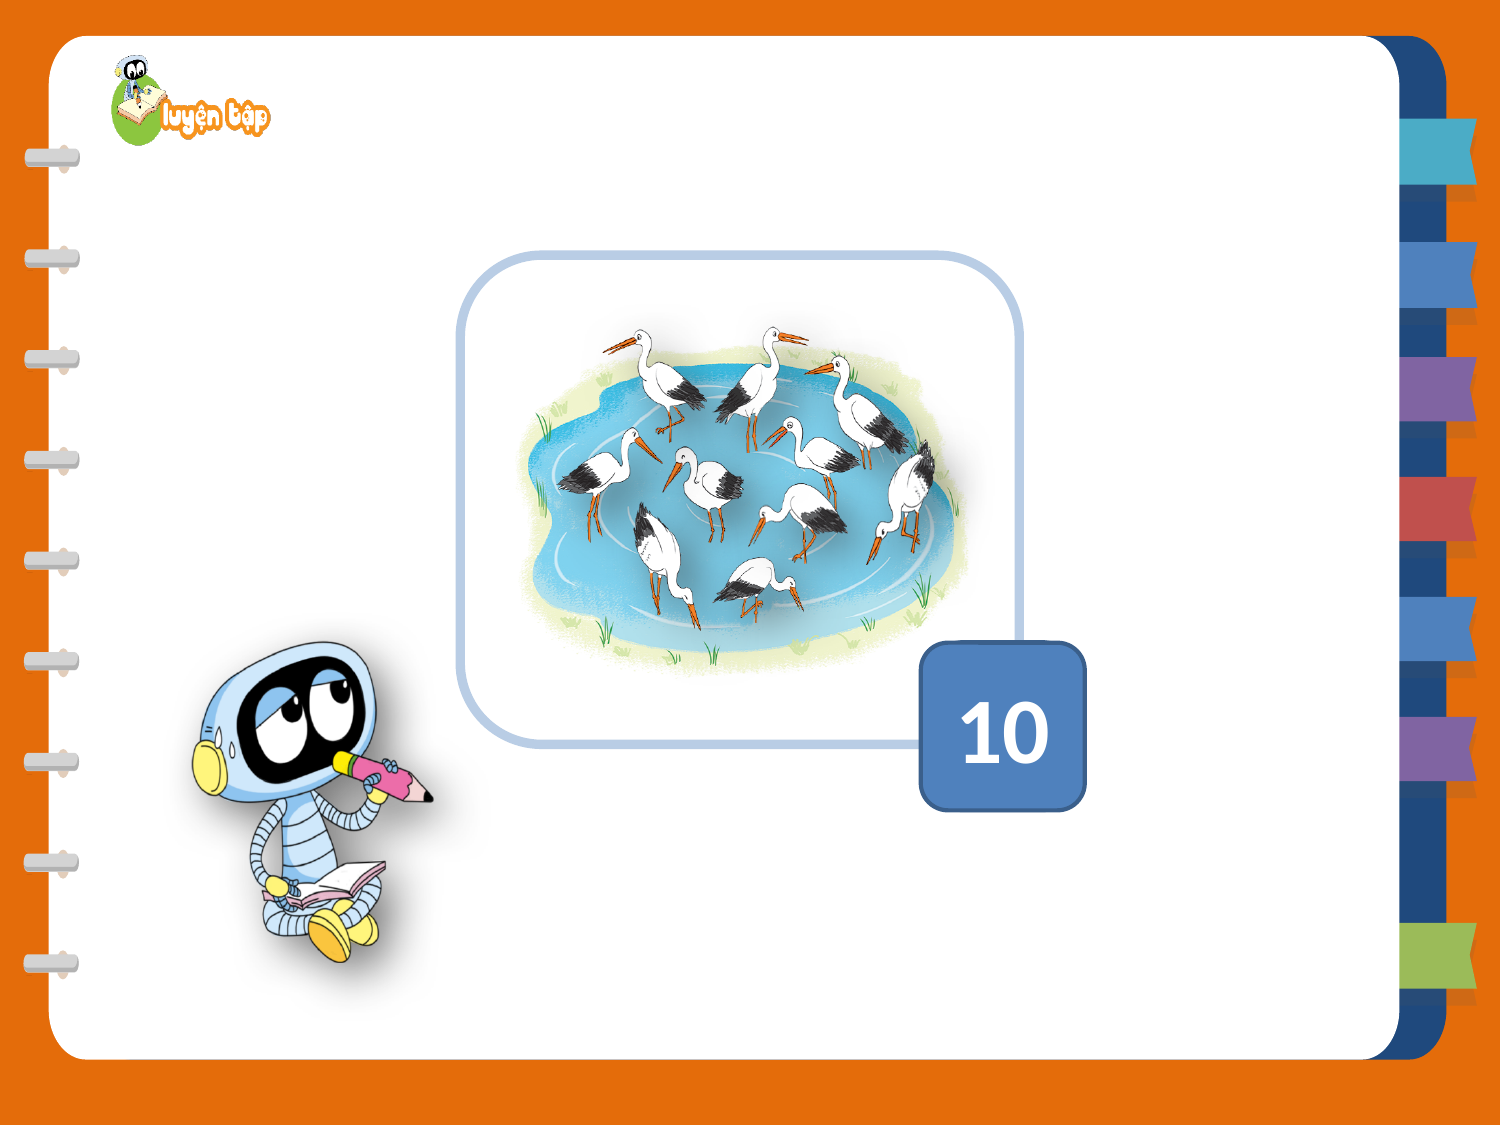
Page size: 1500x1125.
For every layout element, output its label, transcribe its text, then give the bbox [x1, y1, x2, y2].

picture [509, 305, 977, 700]
picture [191, 640, 434, 963]
picture [95, 43, 284, 170]
text_box [458, 253, 1022, 747]
text_box 10 [918, 640, 1087, 813]
